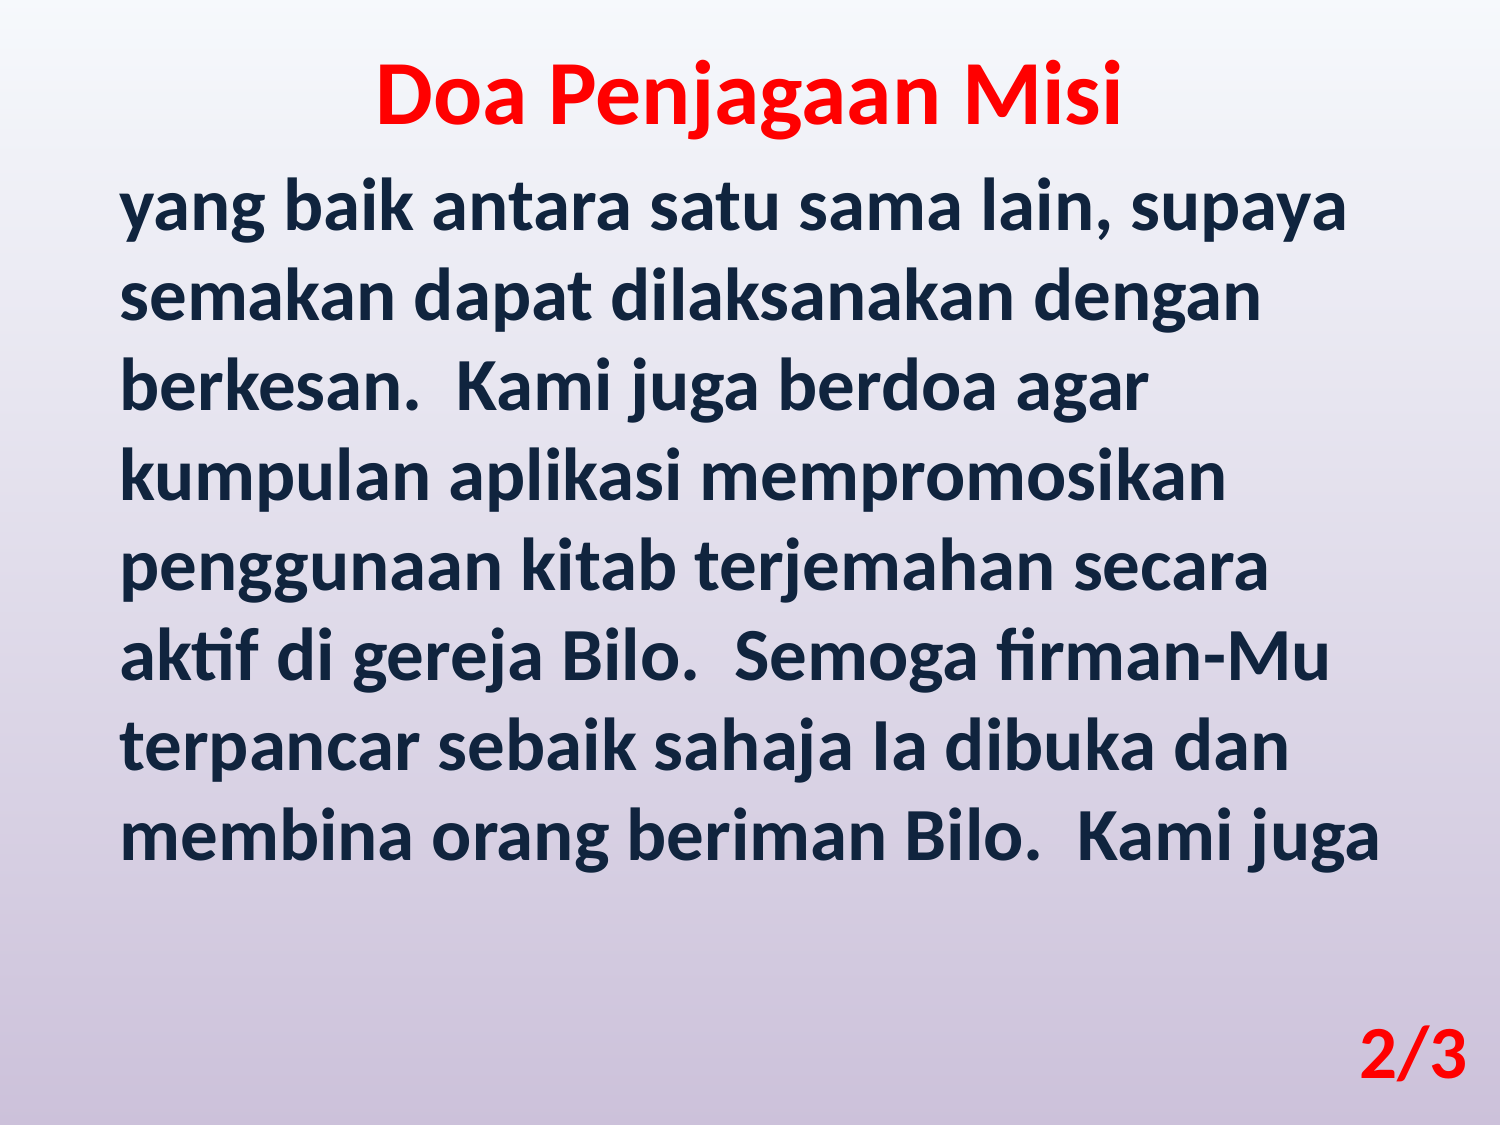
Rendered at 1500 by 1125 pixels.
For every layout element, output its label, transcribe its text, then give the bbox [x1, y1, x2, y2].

list yang baik antara satu sama lain, supaya semakan dapat dilaksanakan dengan berkesan. Kami juga berdoa agar kumpulan aplikasi mempromosikan penggunaan kitab terjemahan secara aktif di gereja Bilo. Semoga firman-Mu terpancar sebaik sahaja Ia dibuka dan membina orang beriman Bilo. Kami juga [104, 151, 1427, 1050]
text_box Doa Penjagaan Misi [0, 25, 1500, 151]
text_box 2/3 [1344, 996, 1500, 1102]
